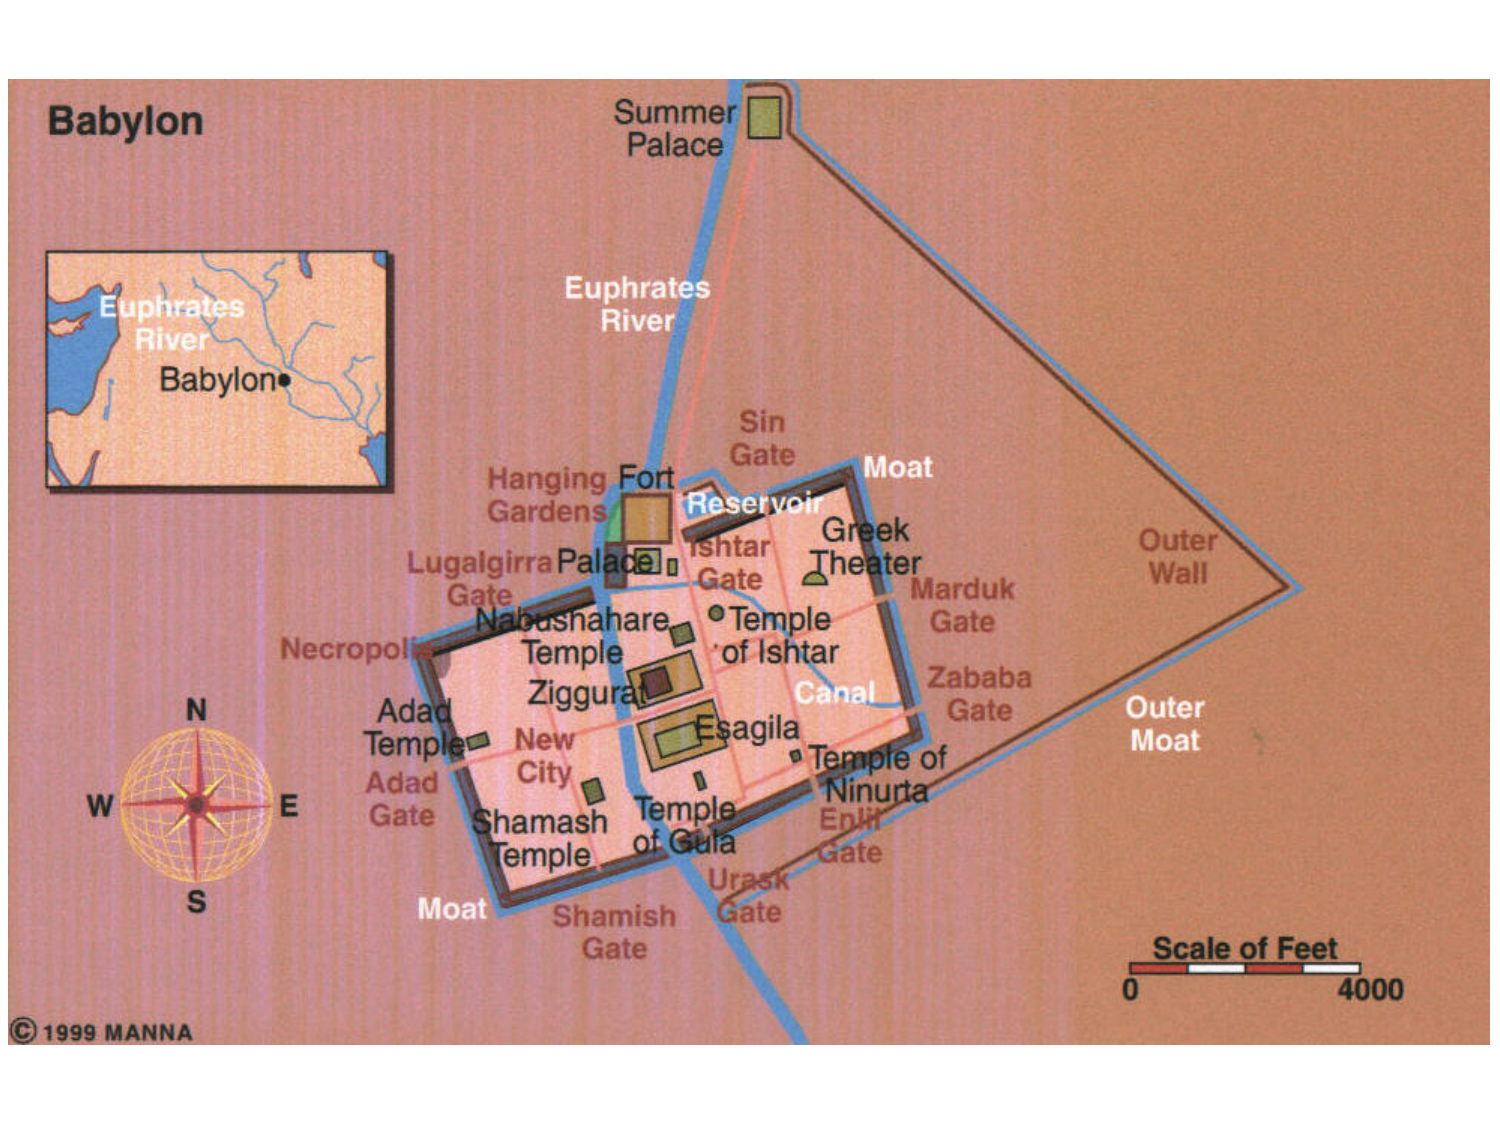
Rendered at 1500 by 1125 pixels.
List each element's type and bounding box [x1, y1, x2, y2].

text_box [6, 77, 1494, 1048]
